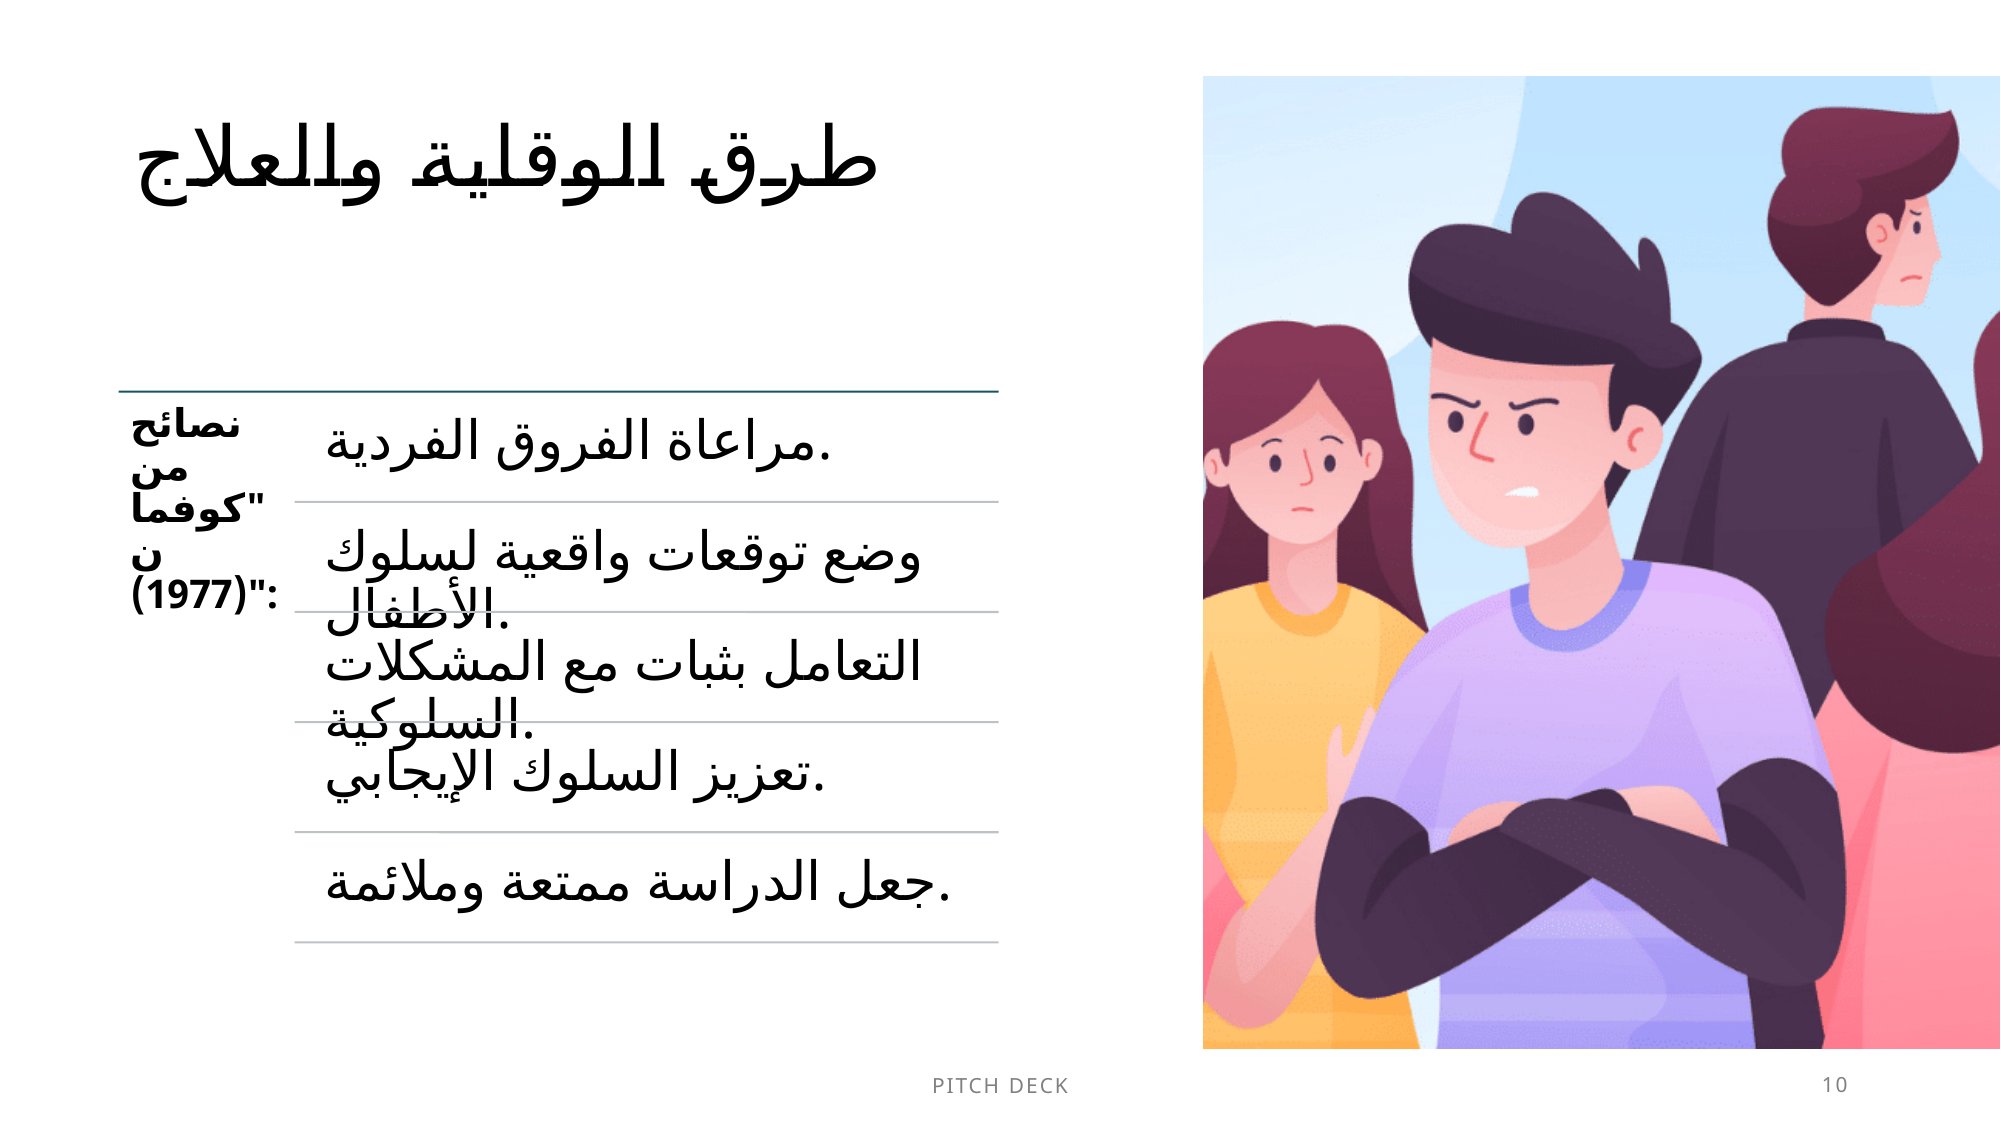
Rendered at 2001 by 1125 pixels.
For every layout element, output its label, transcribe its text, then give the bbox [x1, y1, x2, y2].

title طرق الوقاية والعلاج [118, 110, 1110, 216]
footer PITCH DECK [662, 1068, 1338, 1103]
slide_number 10 [1412, 1068, 1863, 1103]
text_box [118, 391, 999, 949]
picture [1203, 76, 2000, 1049]
